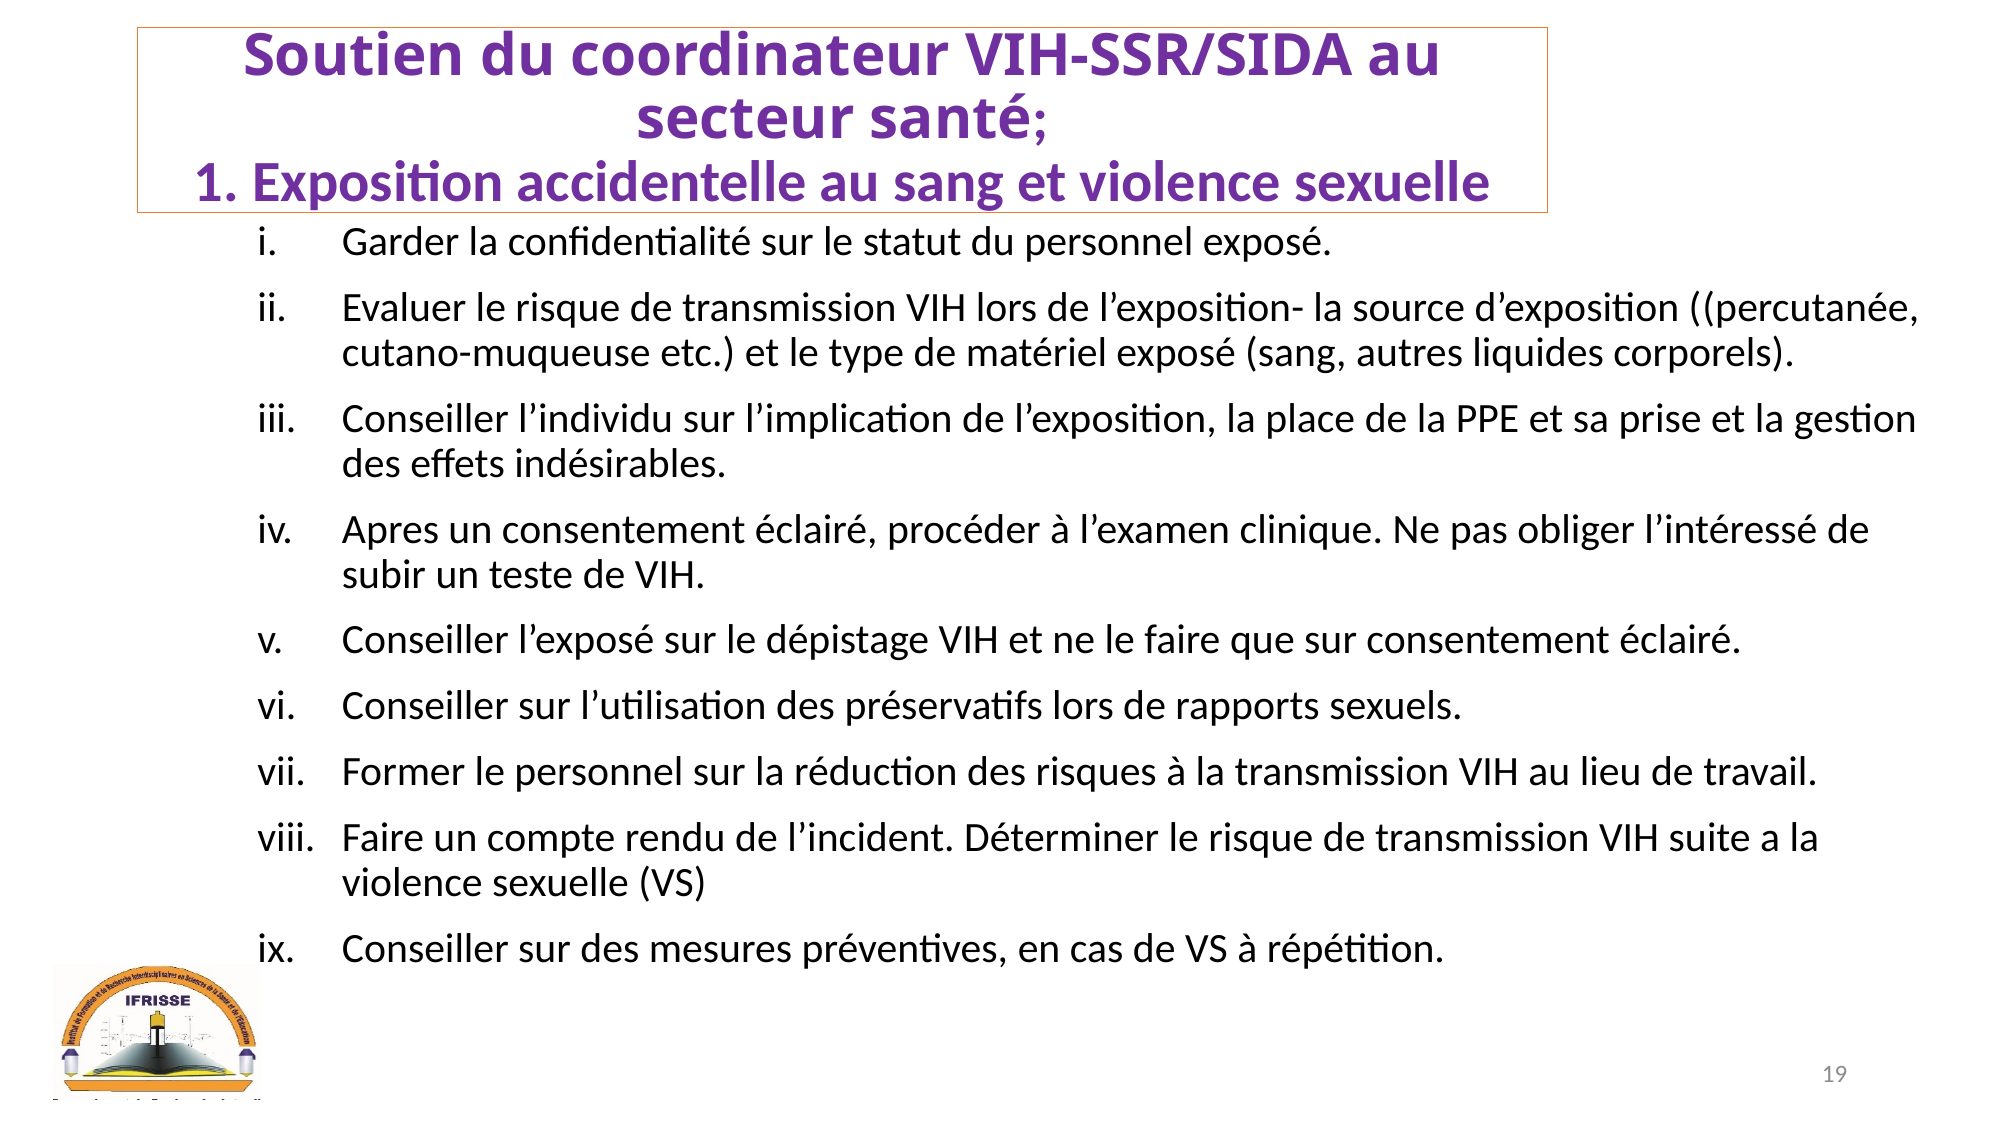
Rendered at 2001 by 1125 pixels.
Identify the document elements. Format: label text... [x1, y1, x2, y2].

list Garder la confidentialité sur le statut du personnel exposé. Evaluer le risque de transmission VIH lors de l’exposition- la source d’exposition ((percutanée, cutano-muqueuse etc.) et le type de matériel exposé (sang, autres liquides corporels). Conseiller l’individu sur l’implication de l’exposition, la place de la PPE et sa prise et la gestion des effets indésirables. Apres un consentement éclairé, procéder à l’examen clinique. Ne pas obliger l’intéressé de subir un teste de VIH. Conseiller l’exposé sur le dépistage VIH et ne le faire que sur consentement éclairé. Conseiller sur l’utilisation des préservatifs lors de rapports sexuels. Former le personnel sur la réduction des risques à la transmission VIH au lieu de travail. Faire un compte rendu de l’incident. Déterminer le risque de transmission VIH suite a la violence sexuelle (VS) Conseiller sur des mesures préventives, en cas de VS à répétition. [242, 212, 1950, 1025]
title Soutien du coordinateur VIH-SSR/SIDA au secteur santé; 1. Exposition accidentelle au sang et violence sexuelle [137, 27, 1548, 213]
picture [53, 964, 262, 1100]
slide_number 19 [1412, 1042, 1863, 1103]
